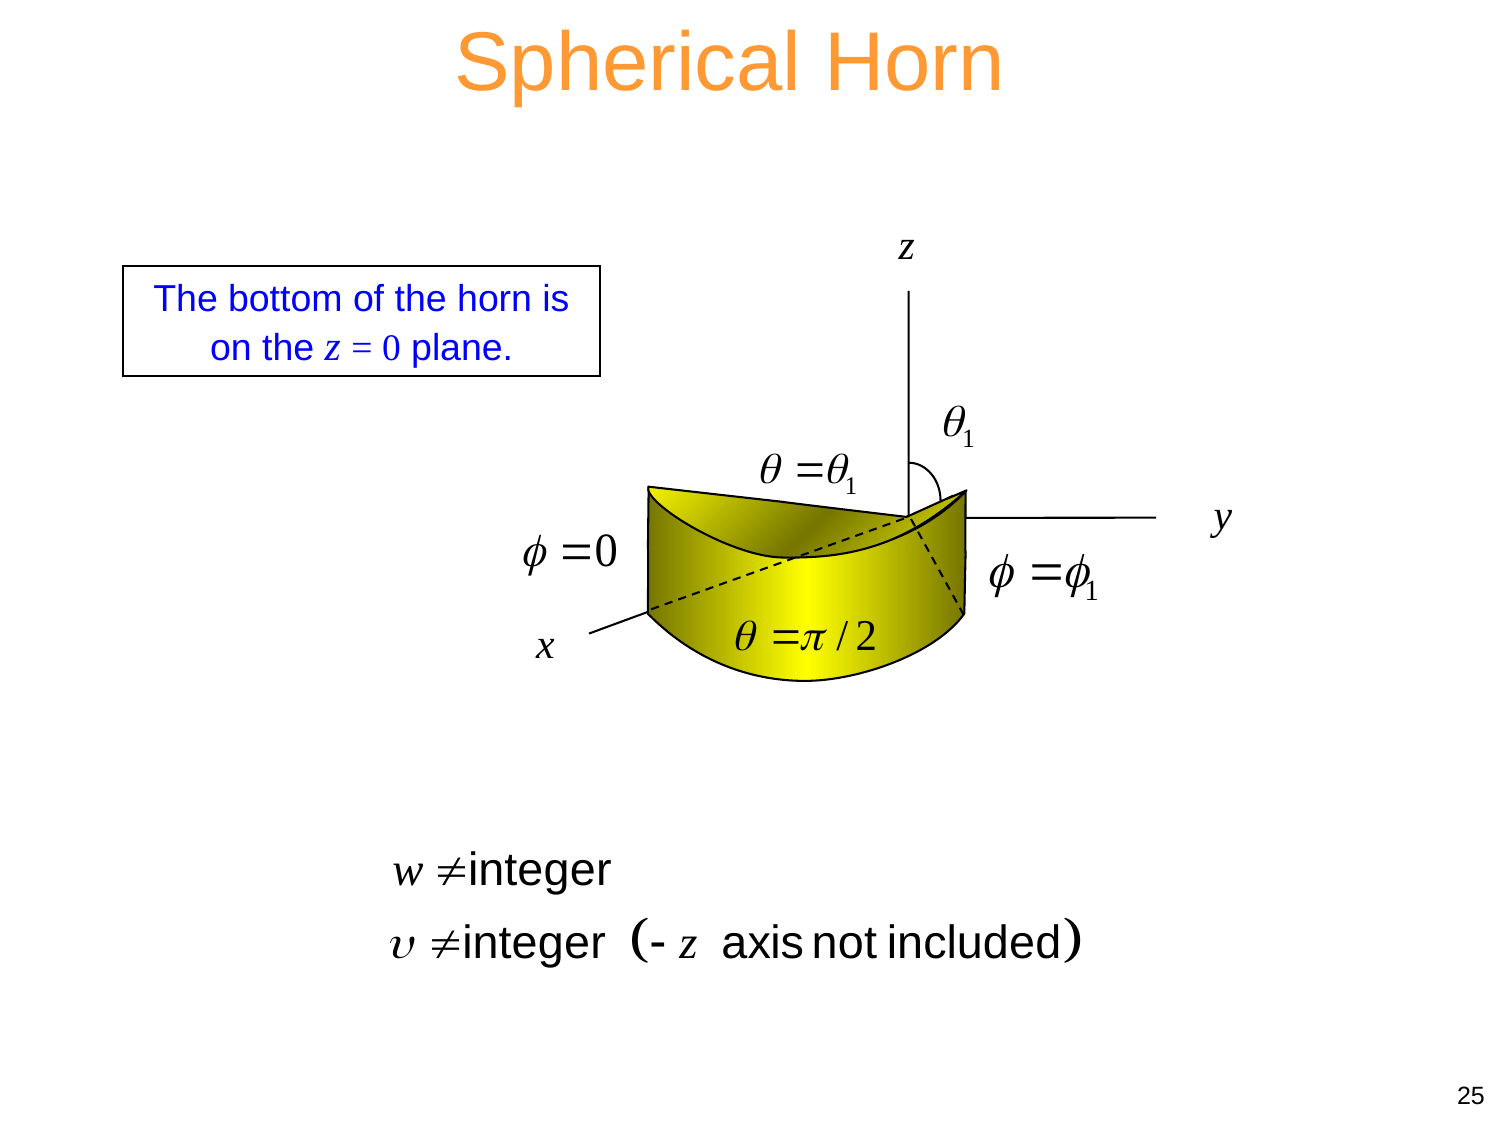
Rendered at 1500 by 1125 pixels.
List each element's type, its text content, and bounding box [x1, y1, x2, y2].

text_box Spherical Horn [381, 0, 1078, 115]
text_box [516, 210, 1291, 682]
slide_number 25 [1149, 1065, 1500, 1125]
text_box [384, 842, 1086, 984]
text_box The bottom of the horn is on the z = 0 plane. [123, 266, 511, 377]
